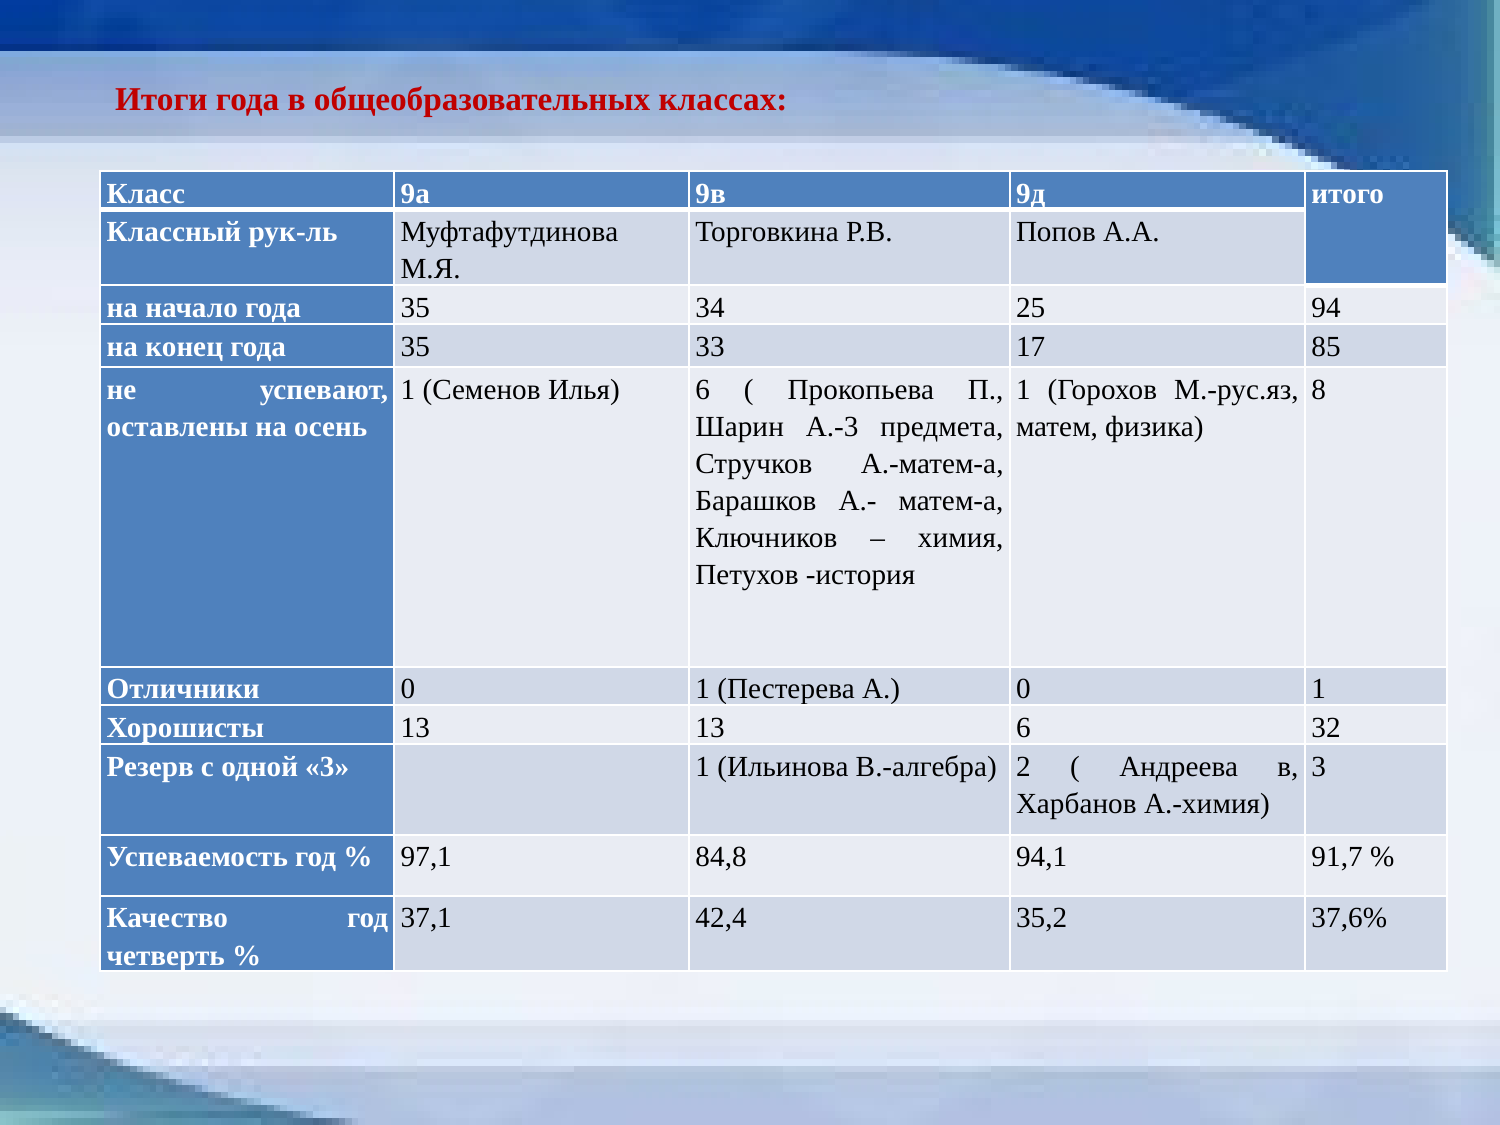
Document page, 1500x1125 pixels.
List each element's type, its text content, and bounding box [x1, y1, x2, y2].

table_cell 33 [690, 325, 1009, 366]
table_cell 1 (Семенов Илья) [395, 368, 688, 666]
table_cell 2 ( Андреева в, Харбанов А.-химия) [1011, 745, 1304, 834]
table_cell Качество год четверть % [101, 897, 393, 970]
table_cell 32 [1306, 706, 1446, 743]
table_cell 1 (Горохов М.-рус.яз, матем, физика) [1011, 368, 1304, 666]
table_cell 8 [1306, 368, 1446, 666]
table_header 9а [395, 172, 688, 207]
table_cell 0 [395, 668, 688, 704]
table_cell 0 [1011, 668, 1304, 704]
table_cell 91,7 % [1306, 836, 1446, 895]
table_cell Торговкина Р.В. [690, 212, 1009, 284]
table_cell 37,1 [395, 897, 688, 970]
table_cell не успевают, оставлены на осень [101, 368, 393, 666]
table_cell Классный рук-ль [101, 212, 393, 284]
table_cell 97,1 [395, 836, 688, 895]
table_cell 13 [395, 706, 688, 743]
table_cell 1 (Ильинова В.-алгебра) [690, 745, 1009, 834]
table_cell 35 [395, 286, 688, 323]
table_cell 94,1 [1011, 836, 1304, 895]
table_cell Отличники [101, 668, 393, 704]
table_cell 42,4 [690, 897, 1009, 970]
table_cell Успеваемость год % [101, 836, 393, 895]
table_cell на конец года [101, 325, 393, 366]
table_cell 35 [395, 325, 688, 366]
table_cell 1 [1306, 668, 1446, 704]
table_cell 84,8 [690, 836, 1009, 895]
table_cell 25 [1011, 286, 1304, 323]
table_header 9в [690, 172, 1009, 207]
table_cell 94 [1306, 288, 1446, 323]
picture [0, 0, 1500, 1125]
table_cell 85 [1306, 325, 1446, 366]
table_cell Муфтафутдинова М.Я. [395, 212, 688, 284]
table_cell Хорошисты [101, 706, 393, 743]
table_cell 17 [1011, 325, 1304, 366]
table_cell 35,2 [1011, 897, 1304, 970]
table_cell 13 [690, 706, 1009, 743]
table_cell 6 [1011, 706, 1304, 743]
table_cell 1 (Пестерева А.) [690, 668, 1009, 704]
table_header Класс [101, 172, 393, 207]
table_cell на начало года [101, 286, 393, 323]
table_header 9д [1011, 172, 1304, 207]
table_cell Попов А.А. [1011, 212, 1304, 284]
table_cell 6 ( Прокопьева П., Шарин А.-3 предмета, Стручков А.-матем-а, Барашков А.- матем-а, Ключников – химия, Петухов -история [690, 368, 1009, 666]
table_header итого [1306, 172, 1446, 283]
table_cell 37,6% [1306, 897, 1446, 970]
table_cell Резерв с одной «3» [101, 745, 393, 834]
table_cell 3 [1306, 745, 1446, 834]
text_box Итоги года в общеобразовательных классах: [100, 69, 1128, 170]
table_cell [395, 745, 688, 834]
table_cell 34 [690, 286, 1009, 323]
